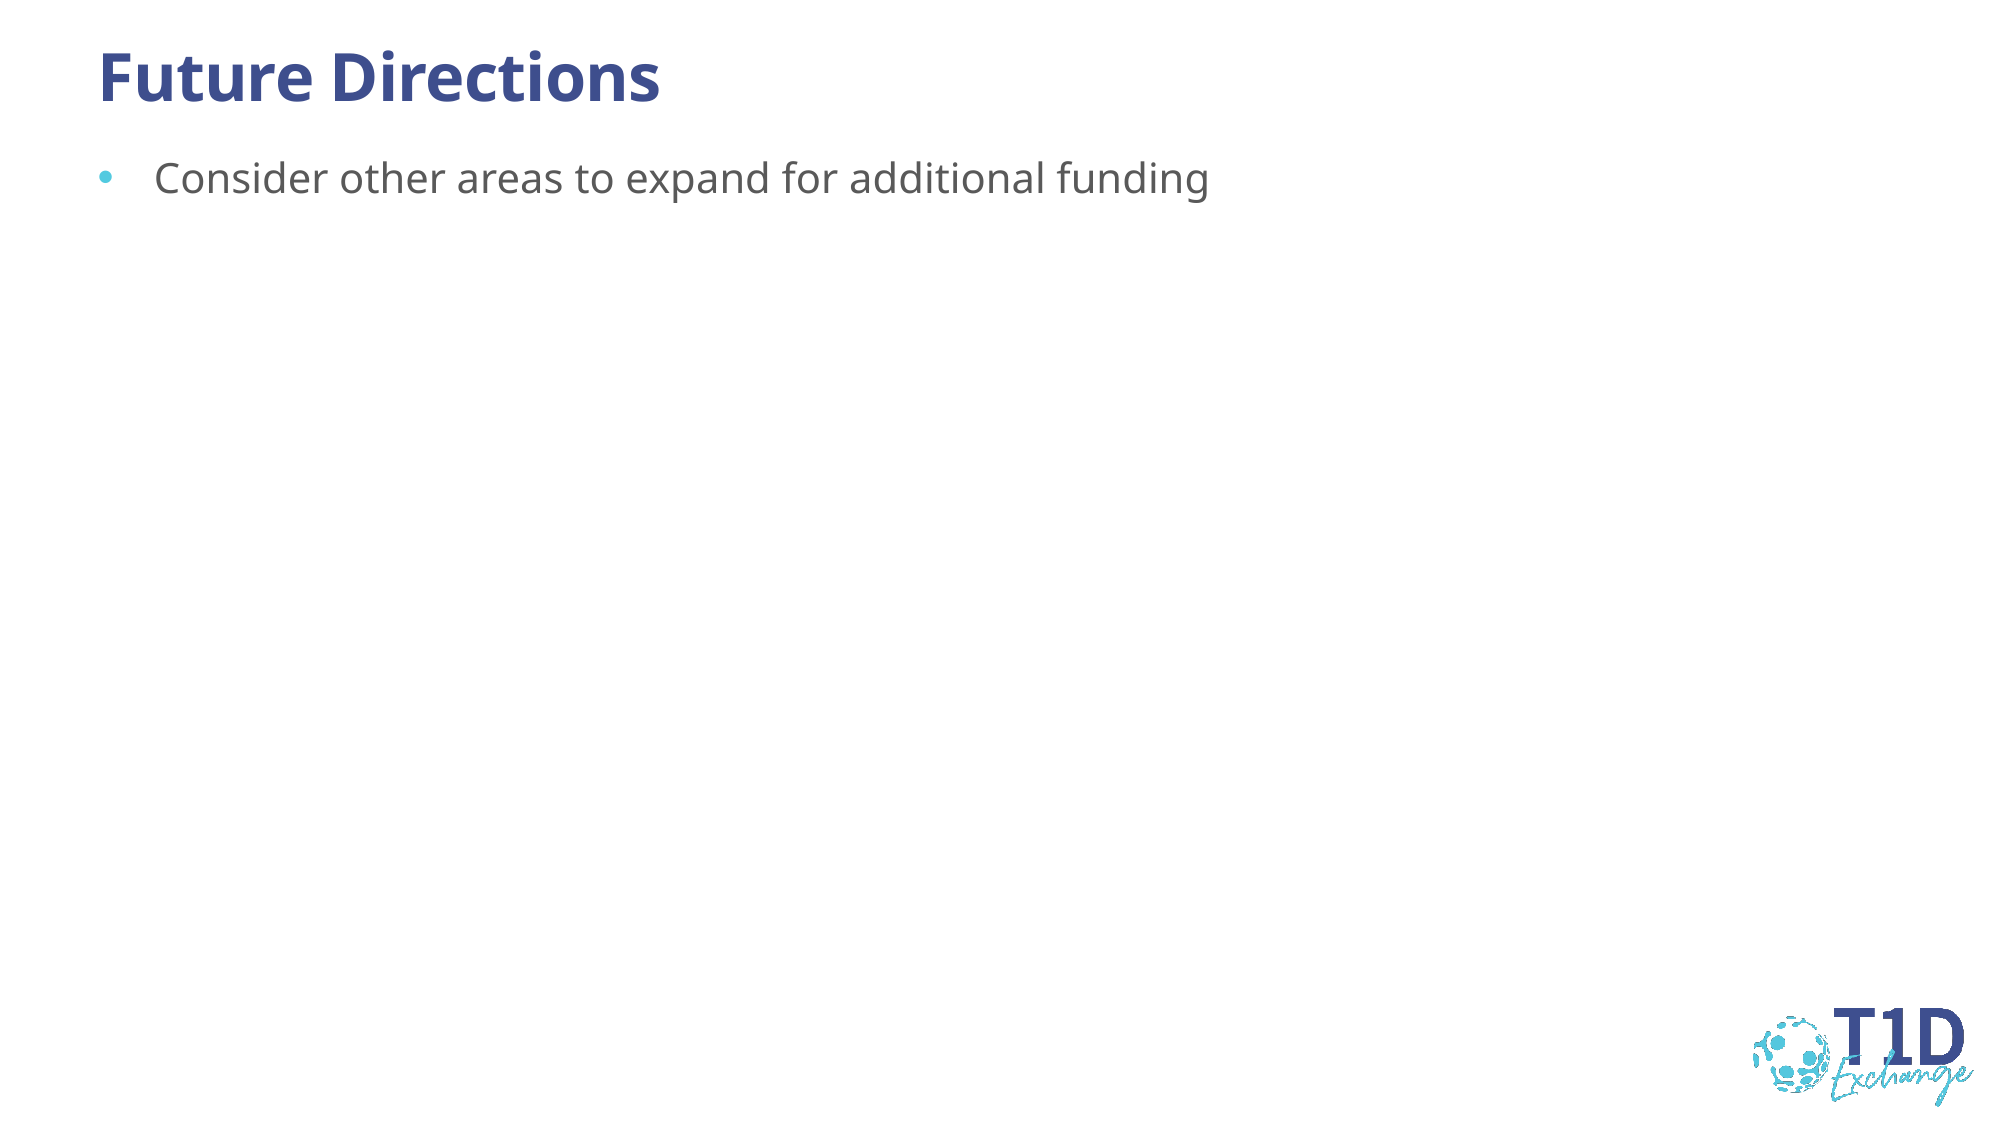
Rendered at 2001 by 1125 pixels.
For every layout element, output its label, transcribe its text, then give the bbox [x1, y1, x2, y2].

list Consider other areas to expand for additional funding [89, 143, 1891, 987]
picture [1726, 964, 2000, 1125]
title Future Directions [89, 36, 1891, 113]
